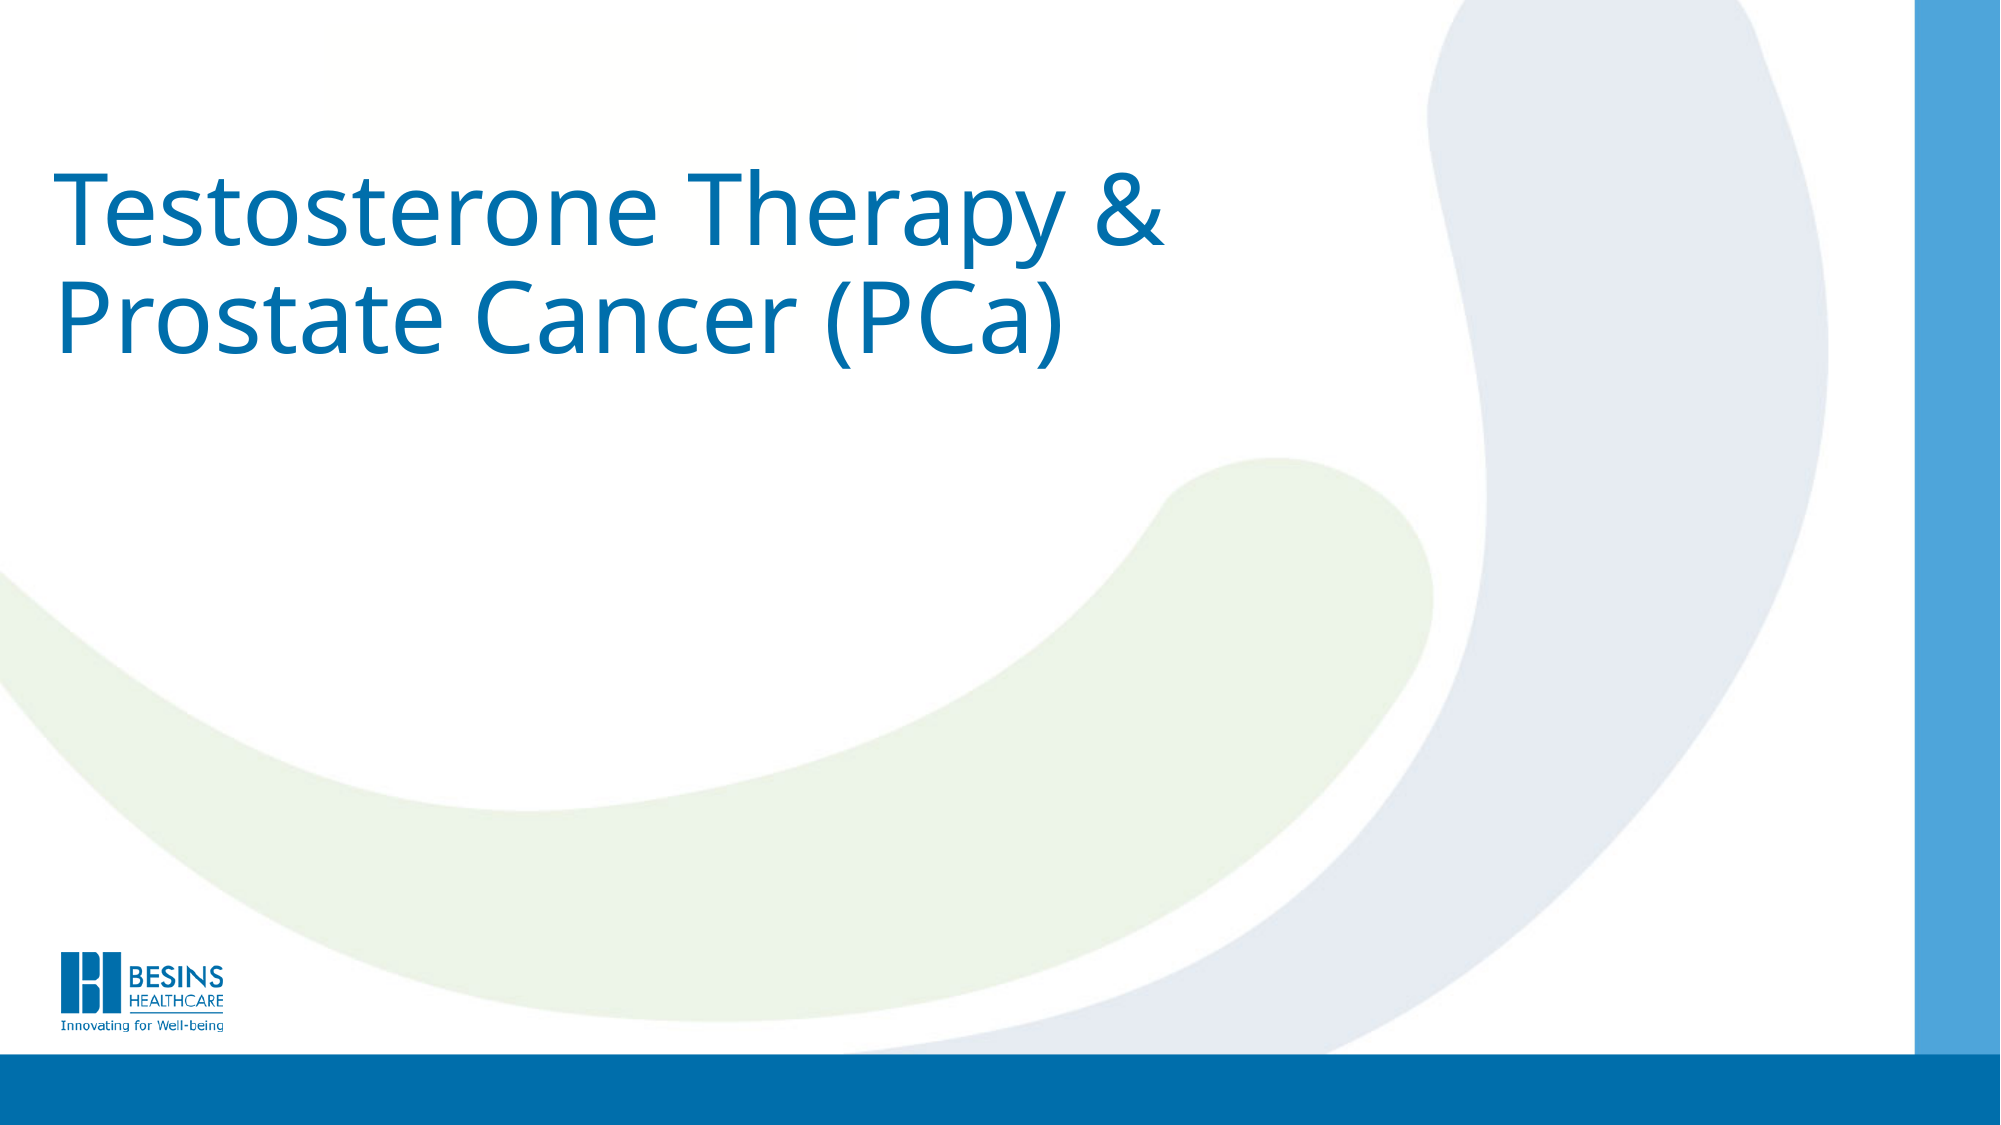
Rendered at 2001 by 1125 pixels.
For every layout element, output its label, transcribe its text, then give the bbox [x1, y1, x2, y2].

picture [0, 0, 2000, 1125]
title Testosterone Therapy & Prostate Cancer (PCa) [38, 151, 1527, 383]
